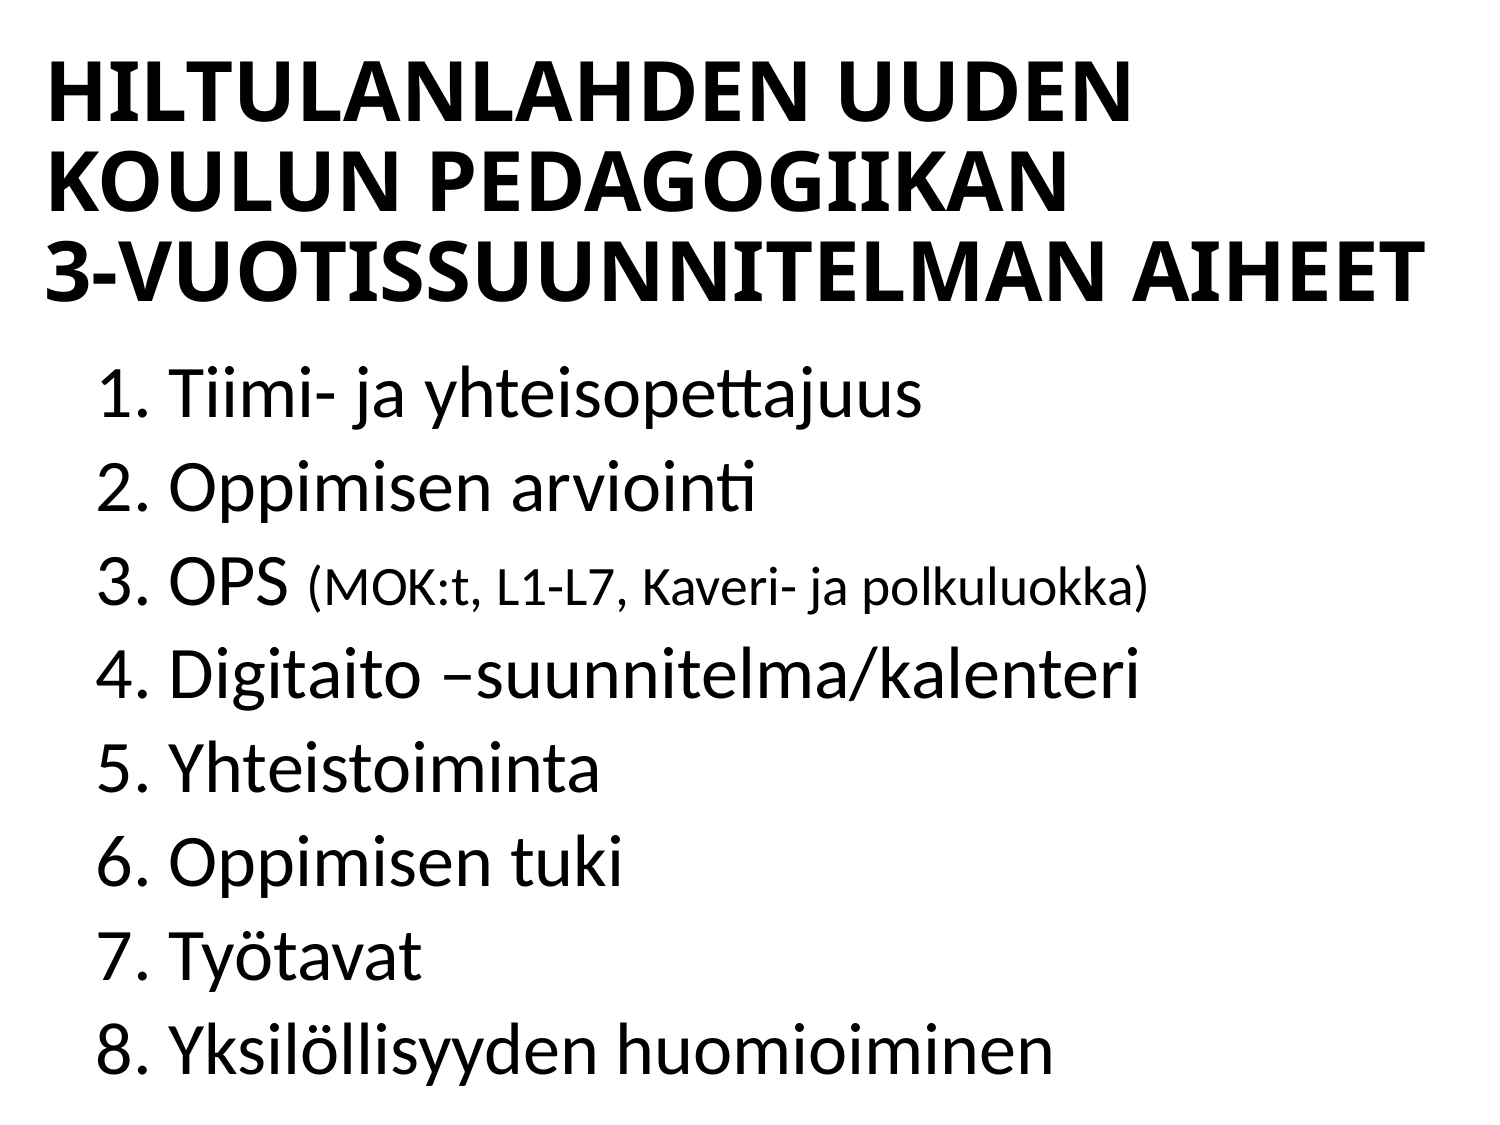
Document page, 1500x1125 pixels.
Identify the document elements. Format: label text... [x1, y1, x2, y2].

list 1. Tiimi- ja yhteisopettajuus 2. Oppimisen arviointi 3. OPS (MOK:t, L1-L7, Kaveri- ja polkuluokka) 4. Digitaito –suunnitelma/kalenteri 5. Yhteistoiminta 6. Oppimisen tuki 7. Työtavat 8. Yksilöllisyyden huomioiminen [80, 243, 1431, 1106]
title HILTULANLAHDEN UUDEN KOULUN PEDAGOGIIKAN 3-VUOTISSUUNNITELMAN AIHEET [29, 54, 1483, 315]
